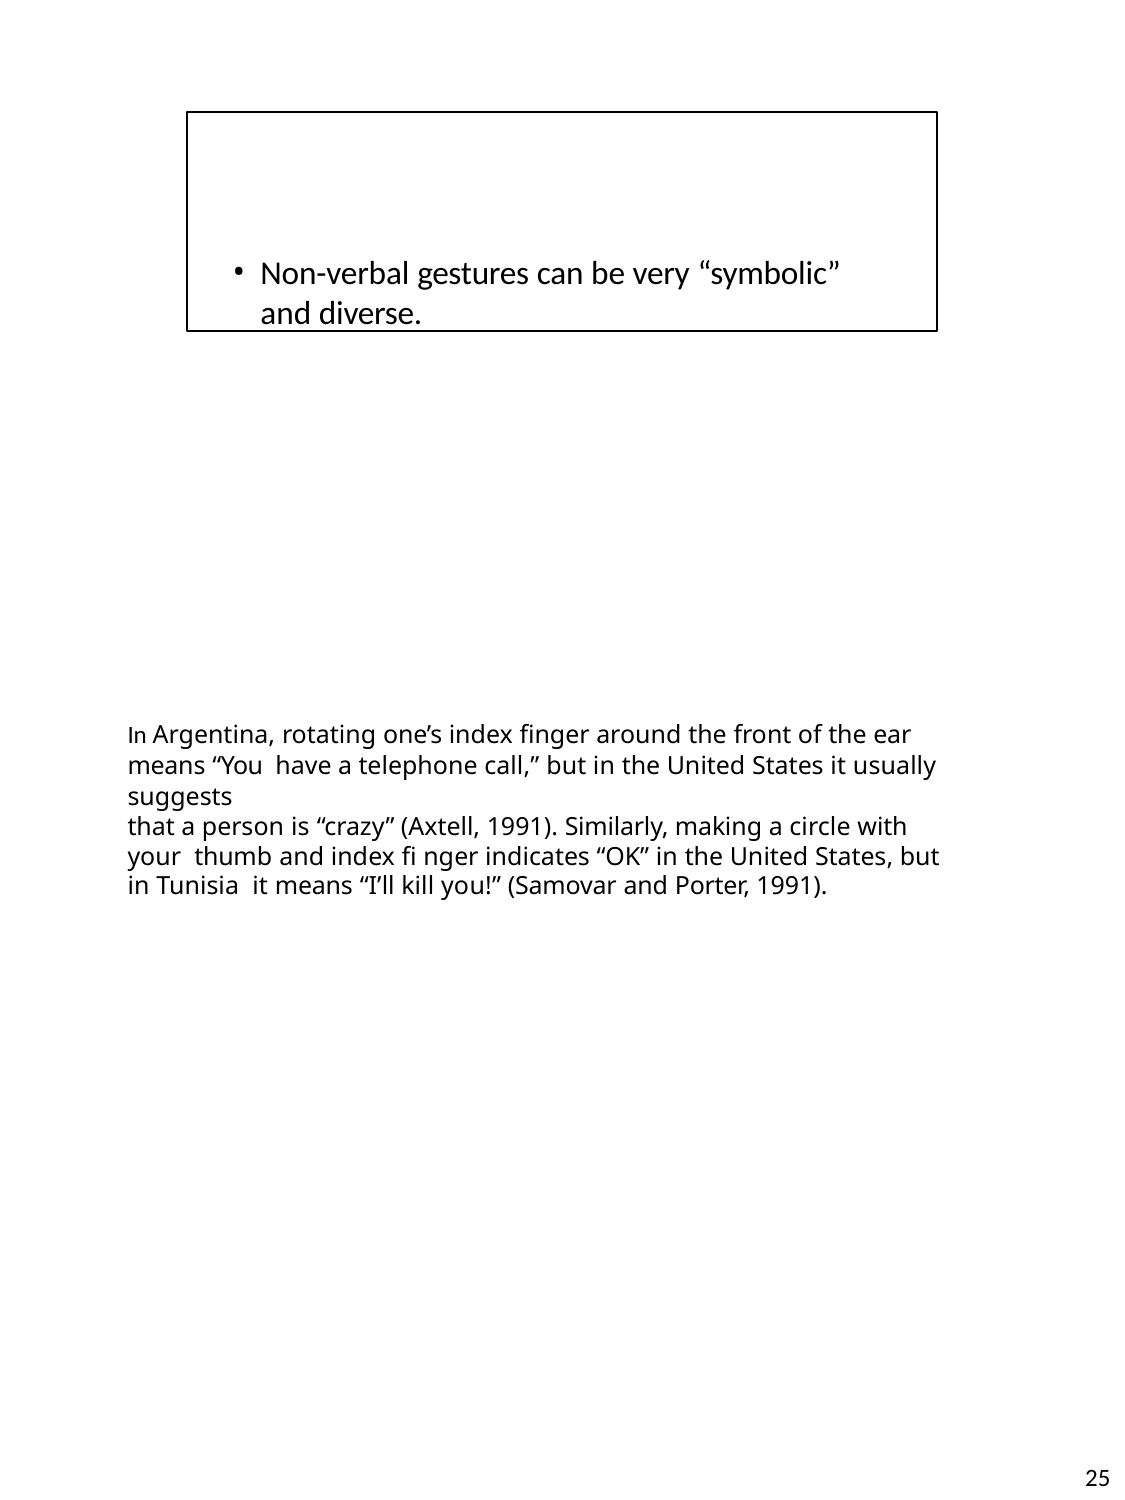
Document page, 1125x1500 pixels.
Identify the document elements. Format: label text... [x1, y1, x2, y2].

text_box In Argentina, rotating one’s index finger around the front of the ear means “You have a telephone call,” but in the United States it usually suggests that a person is “crazy” (Axtell, 1991). Similarly, making a circle with your thumb and index fi nger indicates “OK” in the United States, but in Tunisia it means “I’ll kill you!” (Samovar and Porter, 1991). [125, 716, 994, 901]
text_box Non-verbal gestures can be very “symbolic” and diverse. [187, 112, 938, 331]
slide_number 10 [1078, 1462, 1117, 1500]
